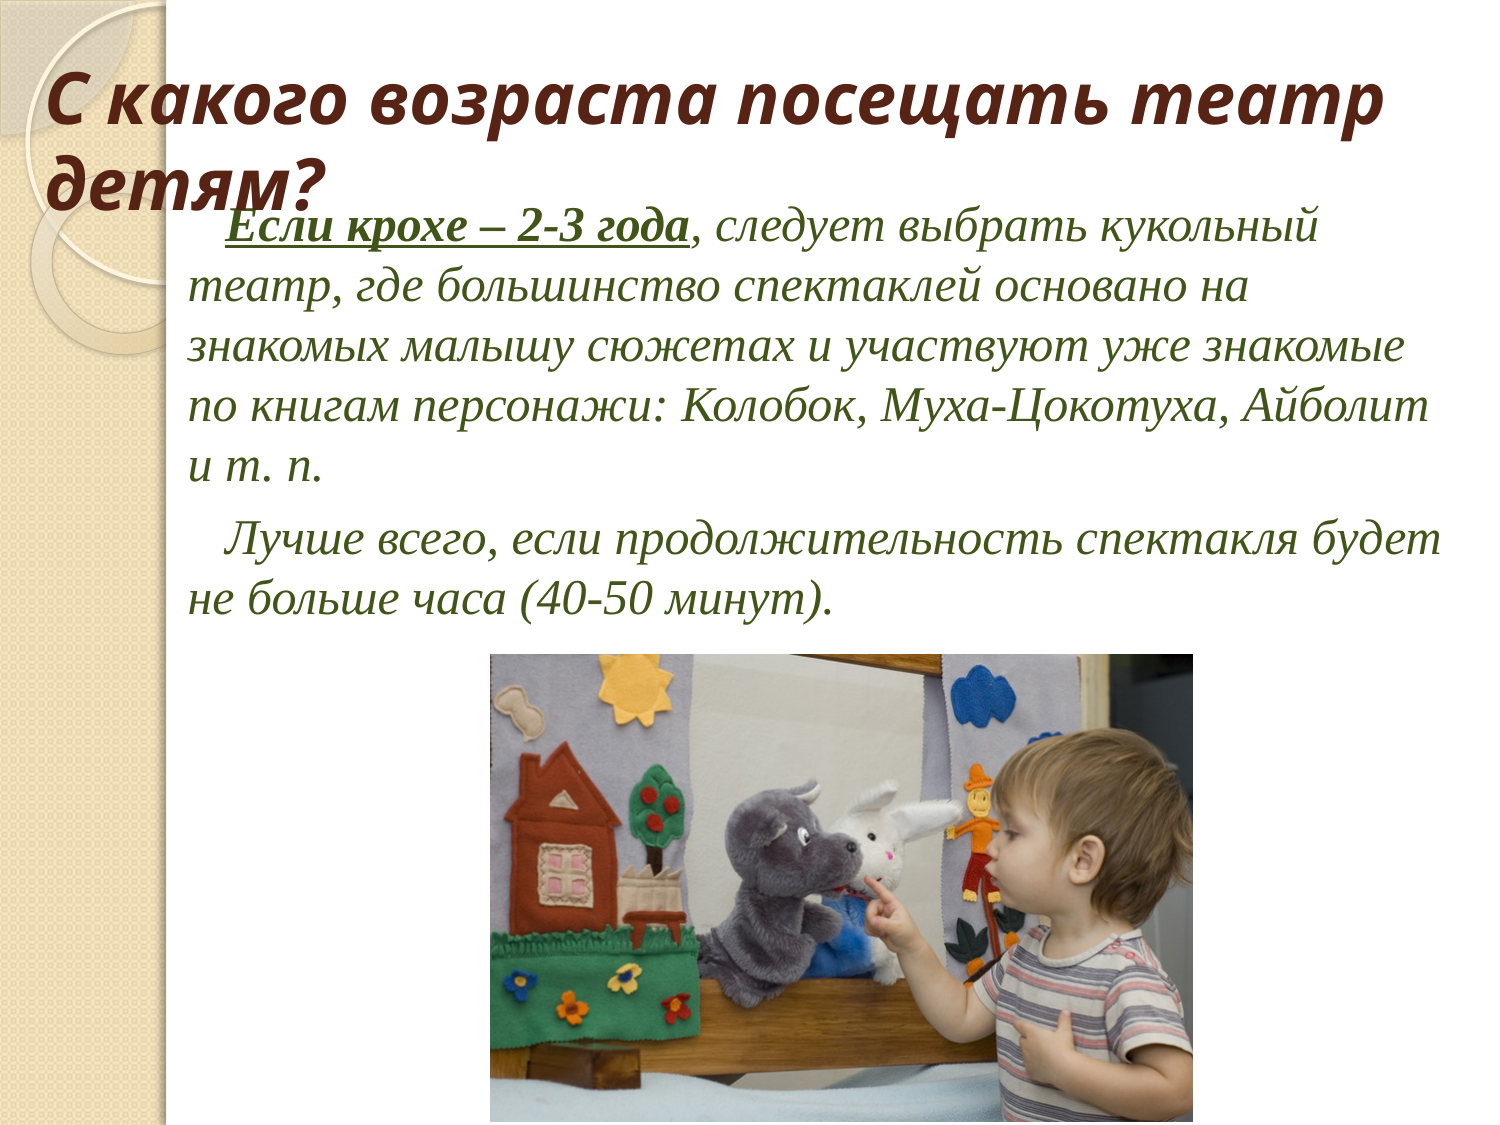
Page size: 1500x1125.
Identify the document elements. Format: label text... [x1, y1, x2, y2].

list Если крохе – 2-3 года, следует выбрать кукольный театр, где большинство спектаклей основано на знакомых малышу сюжетах и участвуют уже знакомые по книгам персонажи: Колобок, Муха-Цокотуха, Айболит и т. п. Лучше всего, если продолжительность спектакля будет не больше часа (40-50 минут). [159, 233, 1466, 1094]
title С какого возраста посещать театр детям? [29, 45, 1471, 233]
picture [489, 654, 1193, 1123]
